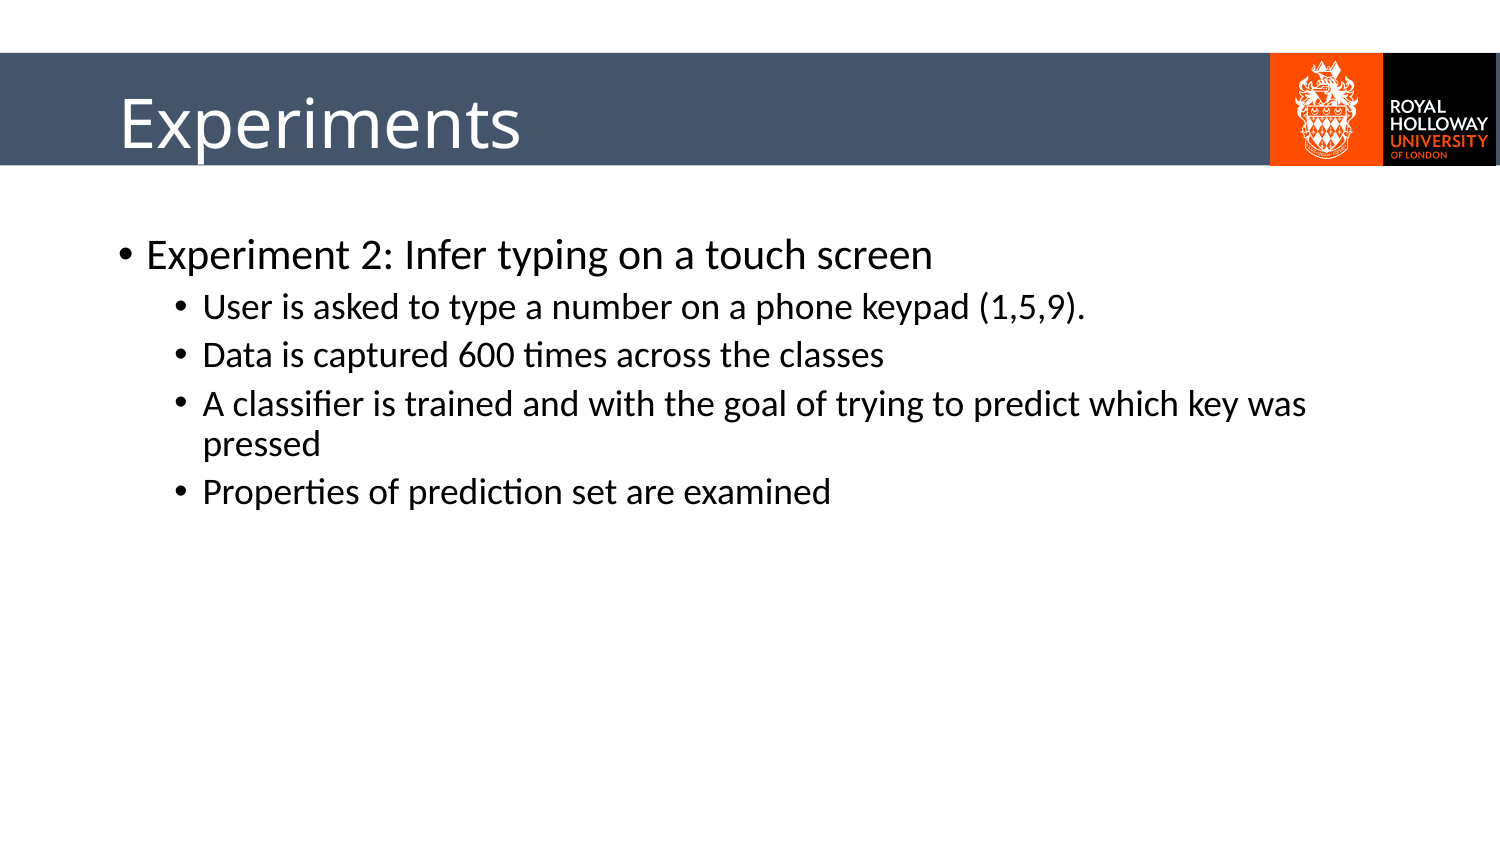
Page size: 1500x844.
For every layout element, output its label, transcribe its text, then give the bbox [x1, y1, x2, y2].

picture [1397, 53, 1496, 166]
list Experiment 2: Infer typing on a touch screen User is asked to type a number on a phone keypad (1,5,9). Data is captured 600 times across the classes A classifier is trained and with the goal of trying to predict which key was pressed Properties of prediction set are examined [103, 224, 1397, 760]
title Experiments [103, 44, 1397, 208]
